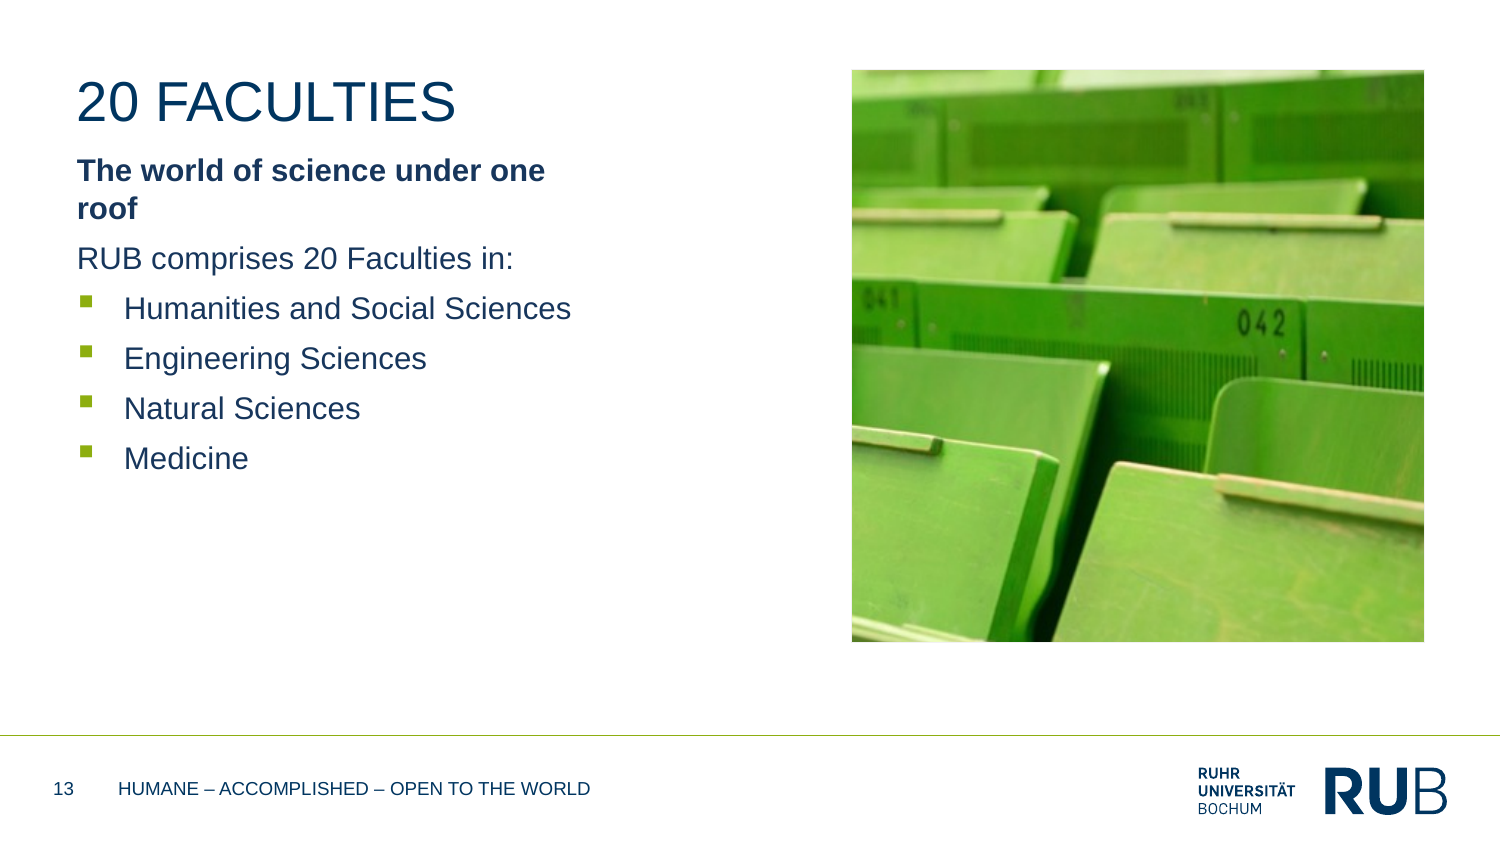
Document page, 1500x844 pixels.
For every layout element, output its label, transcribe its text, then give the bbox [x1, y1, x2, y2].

slide_number 13 [53, 779, 95, 798]
list The world of science under one roof RUB comprises 20 Faculties in: Humanities and Social Sciences Engineering Sciences Natural Sciences Medicine [76, 150, 609, 703]
footer HUMANE – ACCOMPLISHED – OPEN TO THE WORLD [118, 779, 1152, 798]
picture [851, 69, 1425, 643]
title 20 FACULTIES [76, 64, 1317, 142]
